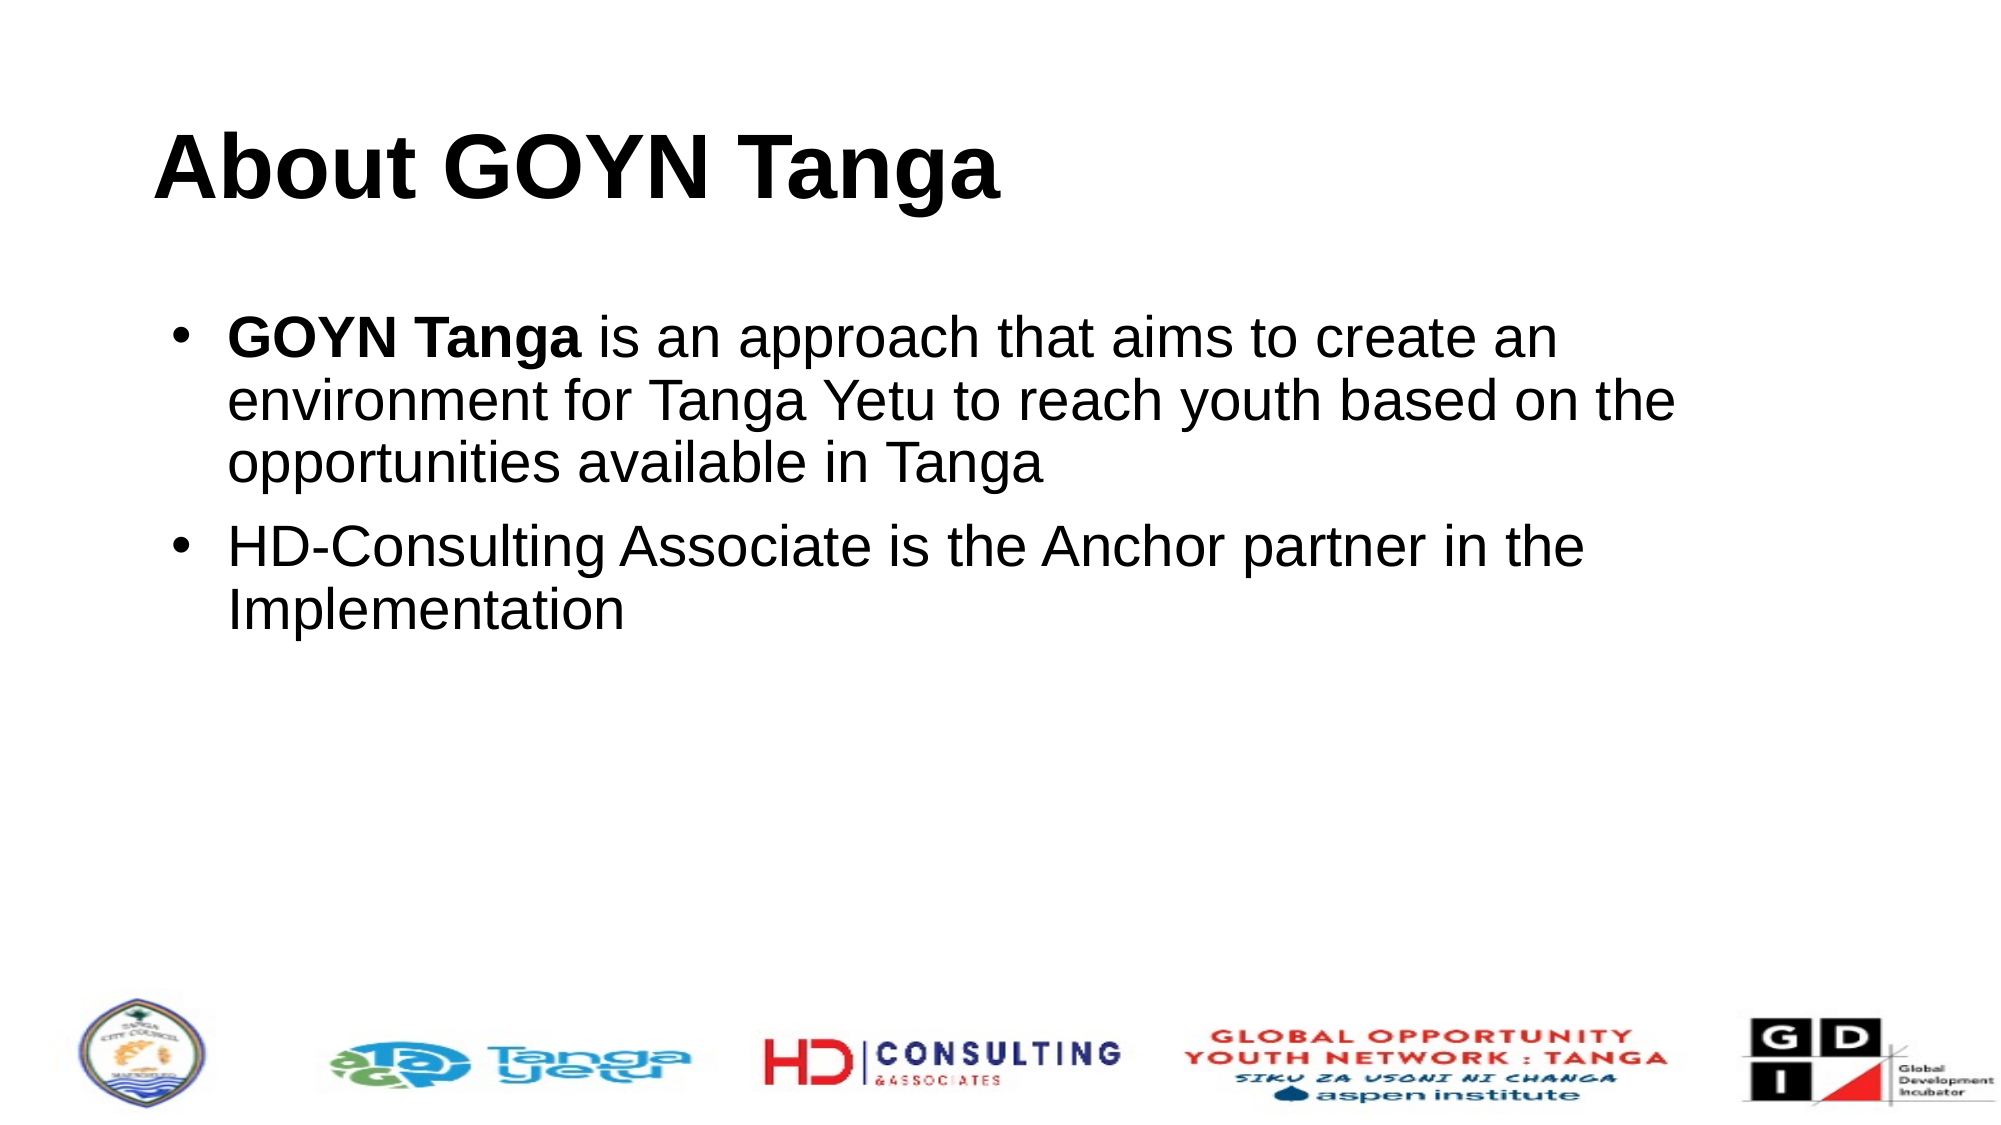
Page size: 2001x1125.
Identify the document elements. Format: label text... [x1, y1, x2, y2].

title About GOYN Tanga [137, 59, 1863, 278]
picture [16, 988, 2000, 1119]
list GOYN Tanga is an approach that aims to create an environment for Tanga Yetu to reach youth based on the opportunities available in Tanga HD-Consulting Associate is the Anchor partner in the Implementation [137, 299, 1863, 985]
